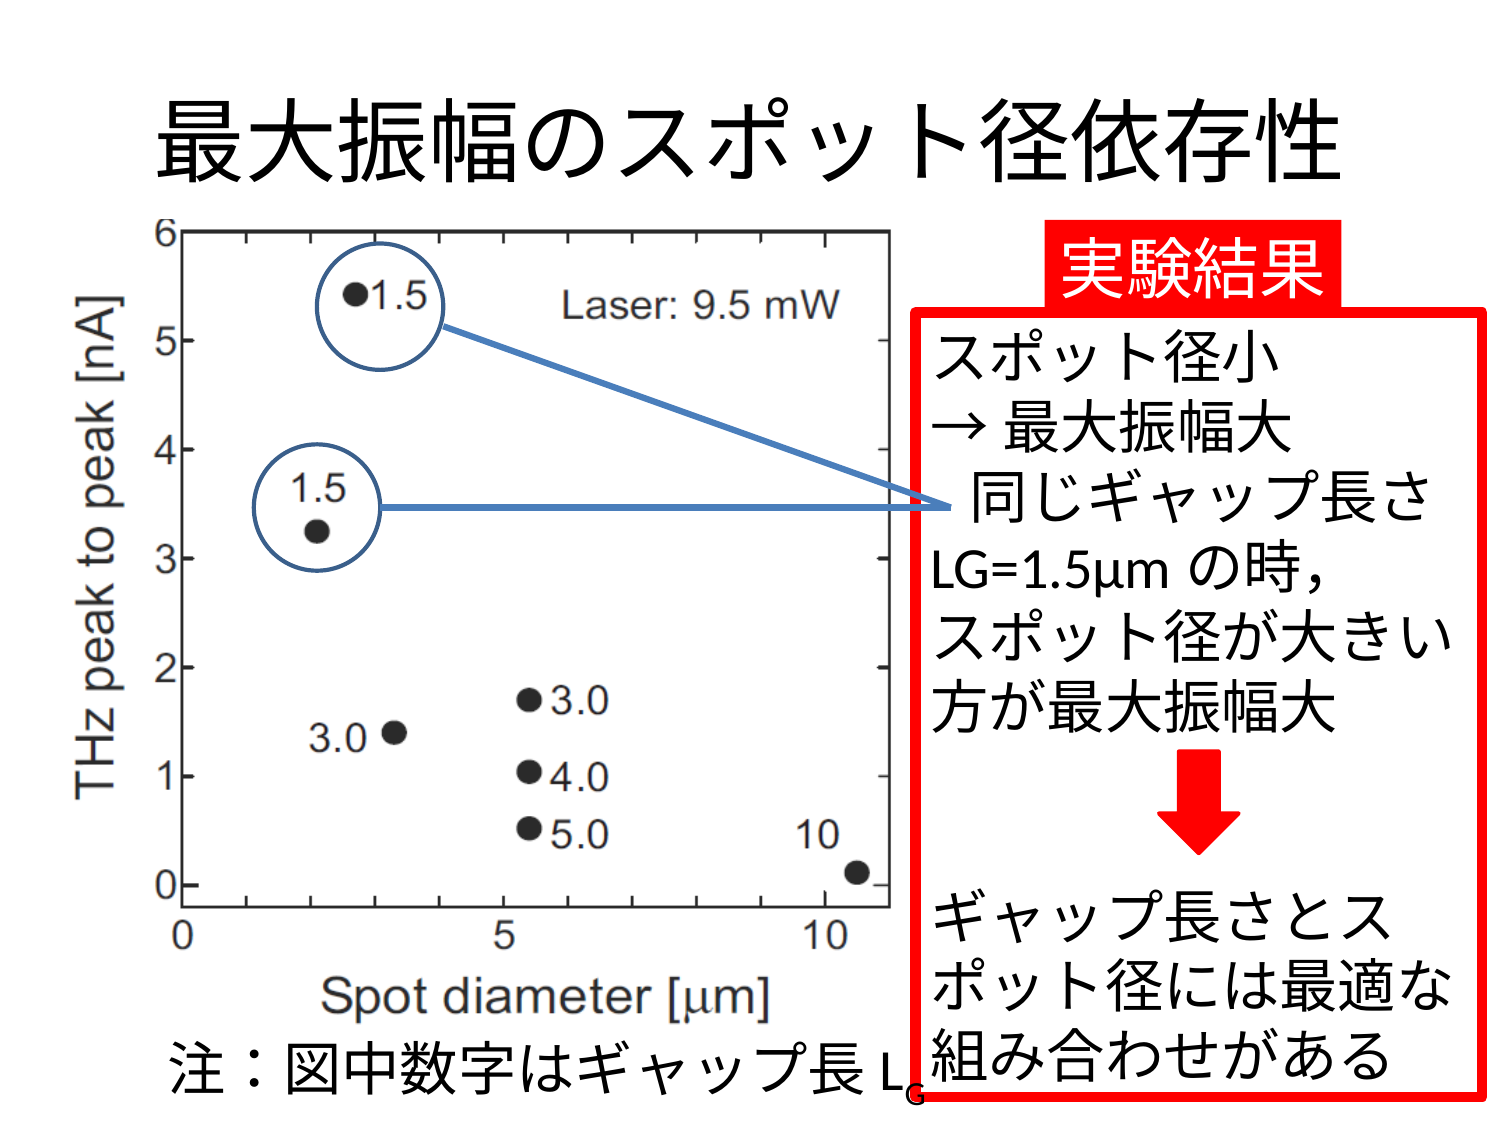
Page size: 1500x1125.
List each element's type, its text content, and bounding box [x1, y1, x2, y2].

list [29, 219, 974, 1046]
text_box 実験結果 [1044, 219, 1342, 315]
title 最大振幅のスポット径依存性 [75, 45, 1425, 233]
text_box 注：図中数字はギャップ長LG [100, 1025, 993, 1120]
text_box スポット径小 →最大振幅大 同じギャップ長さLG=1.5µmの時， スポット径が大きい方が最大振幅大 ギャップ長さとスポット径には最適な組み合わせがある [978, 312, 1483, 1097]
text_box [253, 243, 951, 571]
text_box [1157, 749, 1241, 856]
